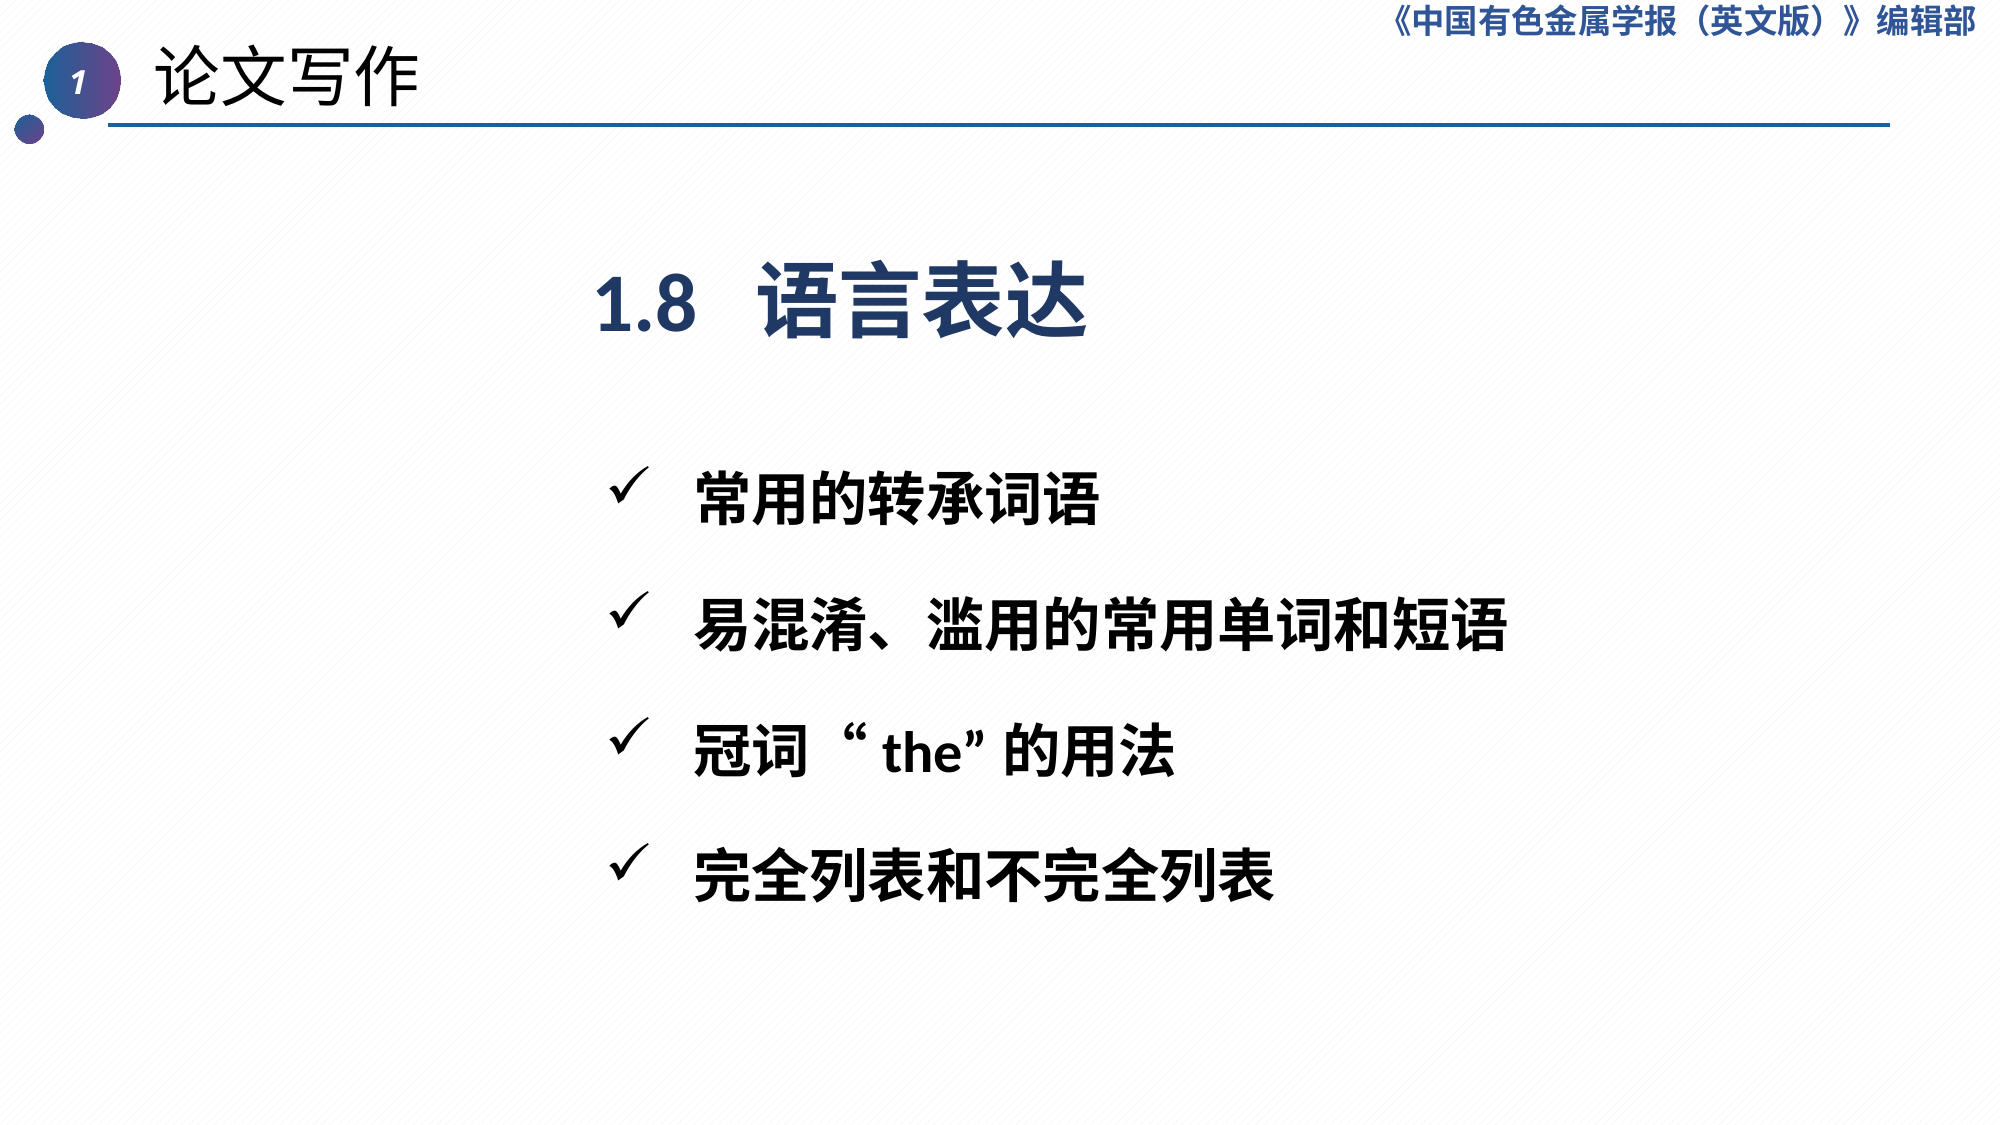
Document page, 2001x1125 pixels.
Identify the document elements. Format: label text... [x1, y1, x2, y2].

text_box 论文写作 [32, 27, 716, 123]
text_box 1.8 语言表达 [576, 240, 1320, 356]
text_box 常用的转承词语 易混淆、滥用的常用单词和短语 冠词“the”的用法 完全列表和不完全列表 [589, 419, 1584, 1125]
text_box 《中国有色金属学报（英文版）》编辑部 [1363, 0, 2000, 88]
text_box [14, 41, 134, 144]
